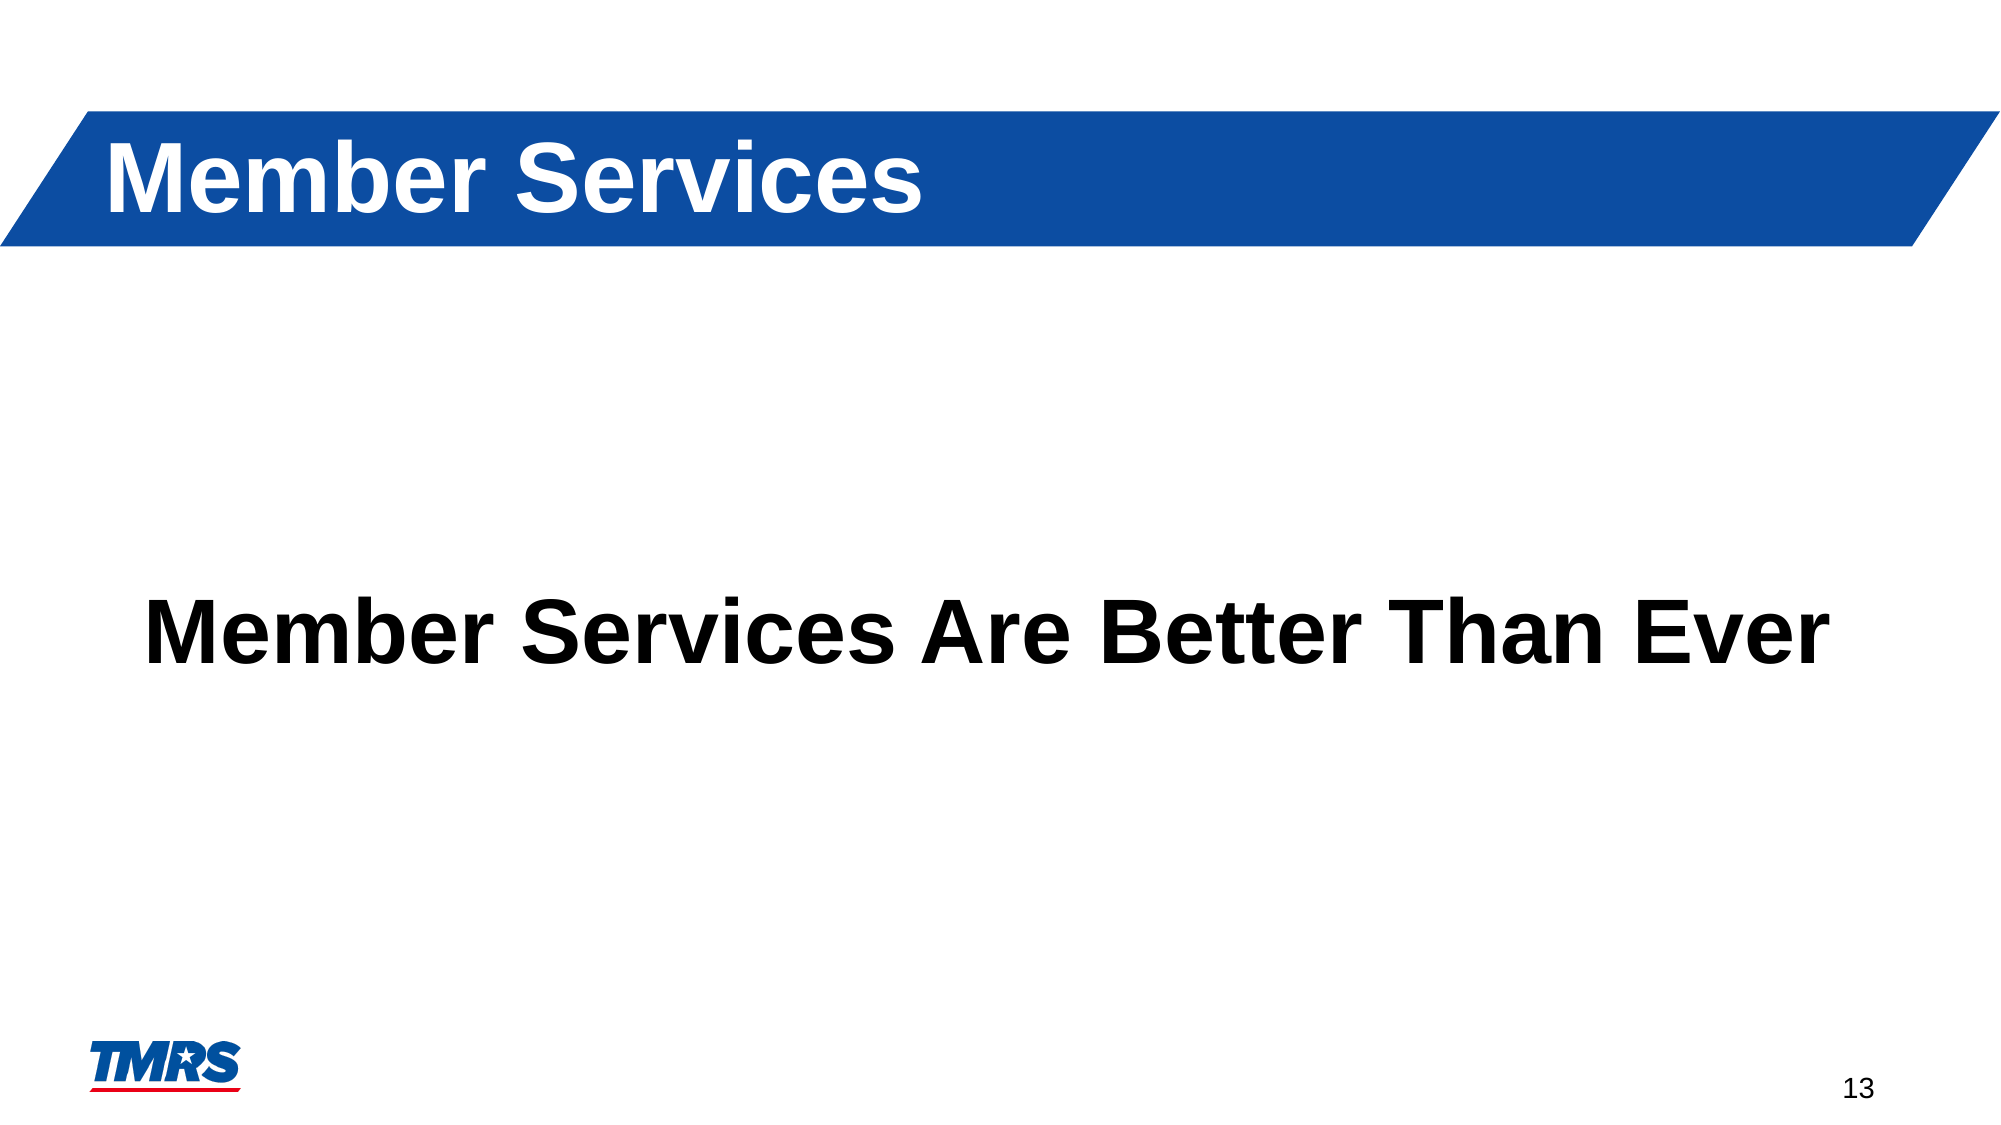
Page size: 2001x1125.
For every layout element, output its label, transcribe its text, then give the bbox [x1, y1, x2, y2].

picture [89, 1041, 241, 1092]
list Member Services Are Better Than Ever [83, 318, 1894, 984]
title Member Services [89, 101, 1916, 260]
slide_number 13 [1827, 1062, 1900, 1122]
